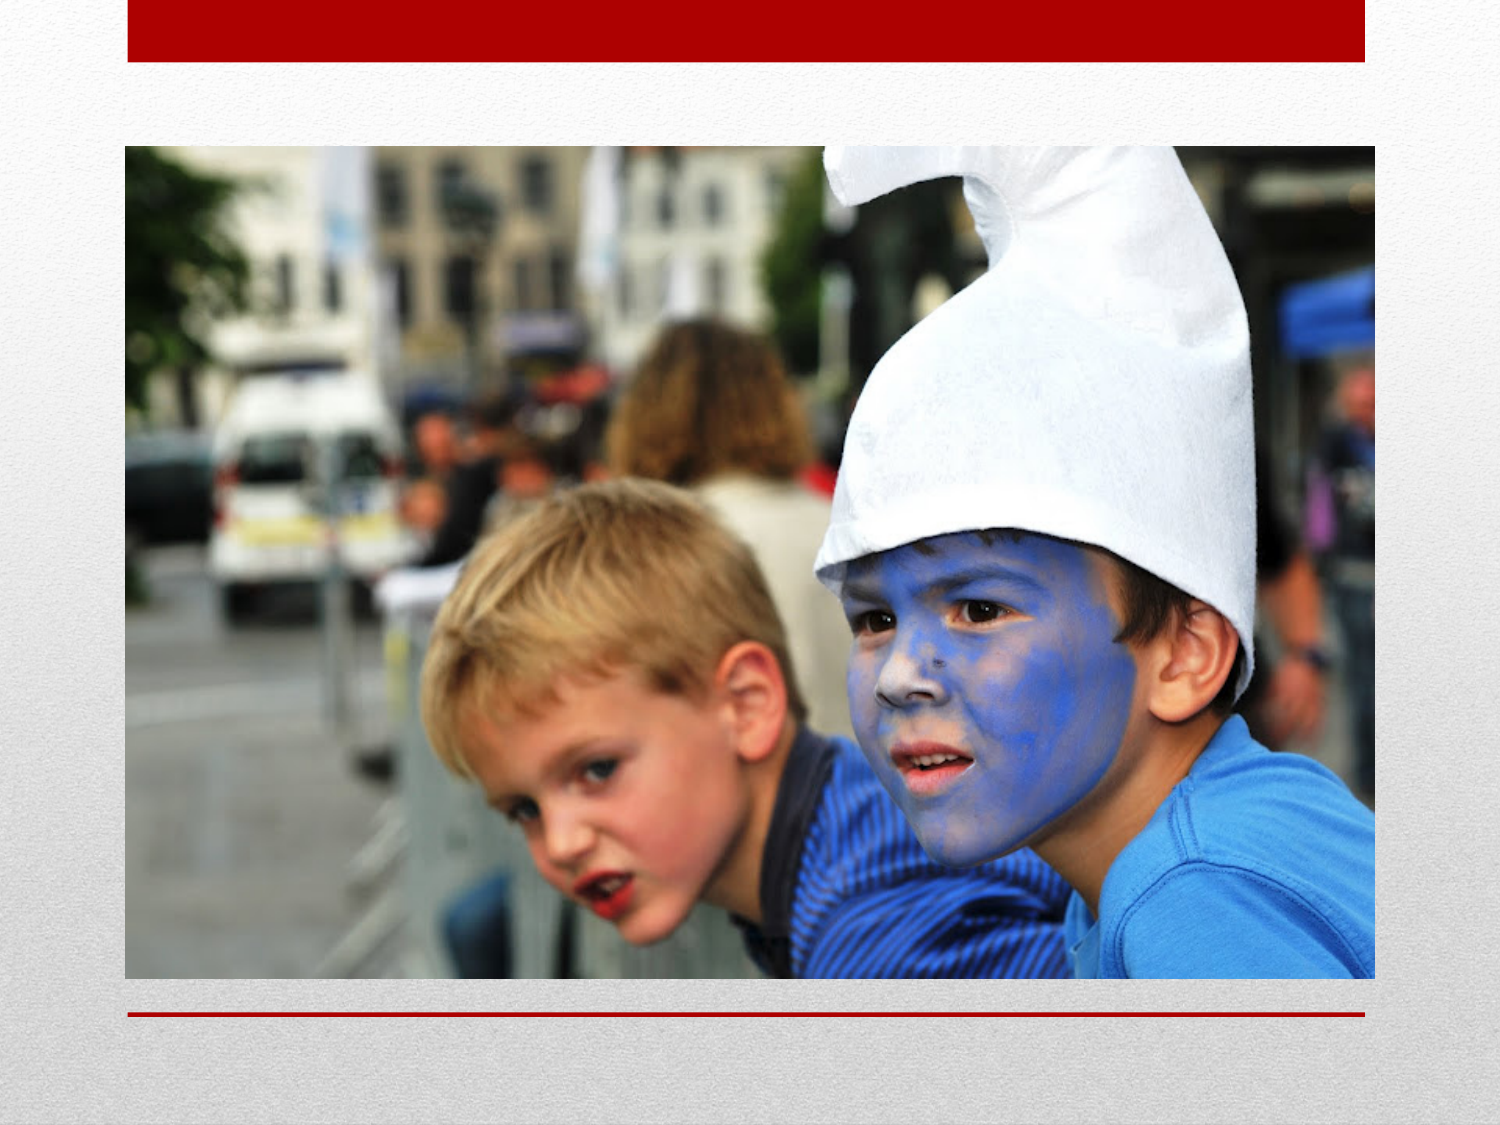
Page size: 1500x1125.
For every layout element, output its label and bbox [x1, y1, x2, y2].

picture [124, 146, 1376, 979]
